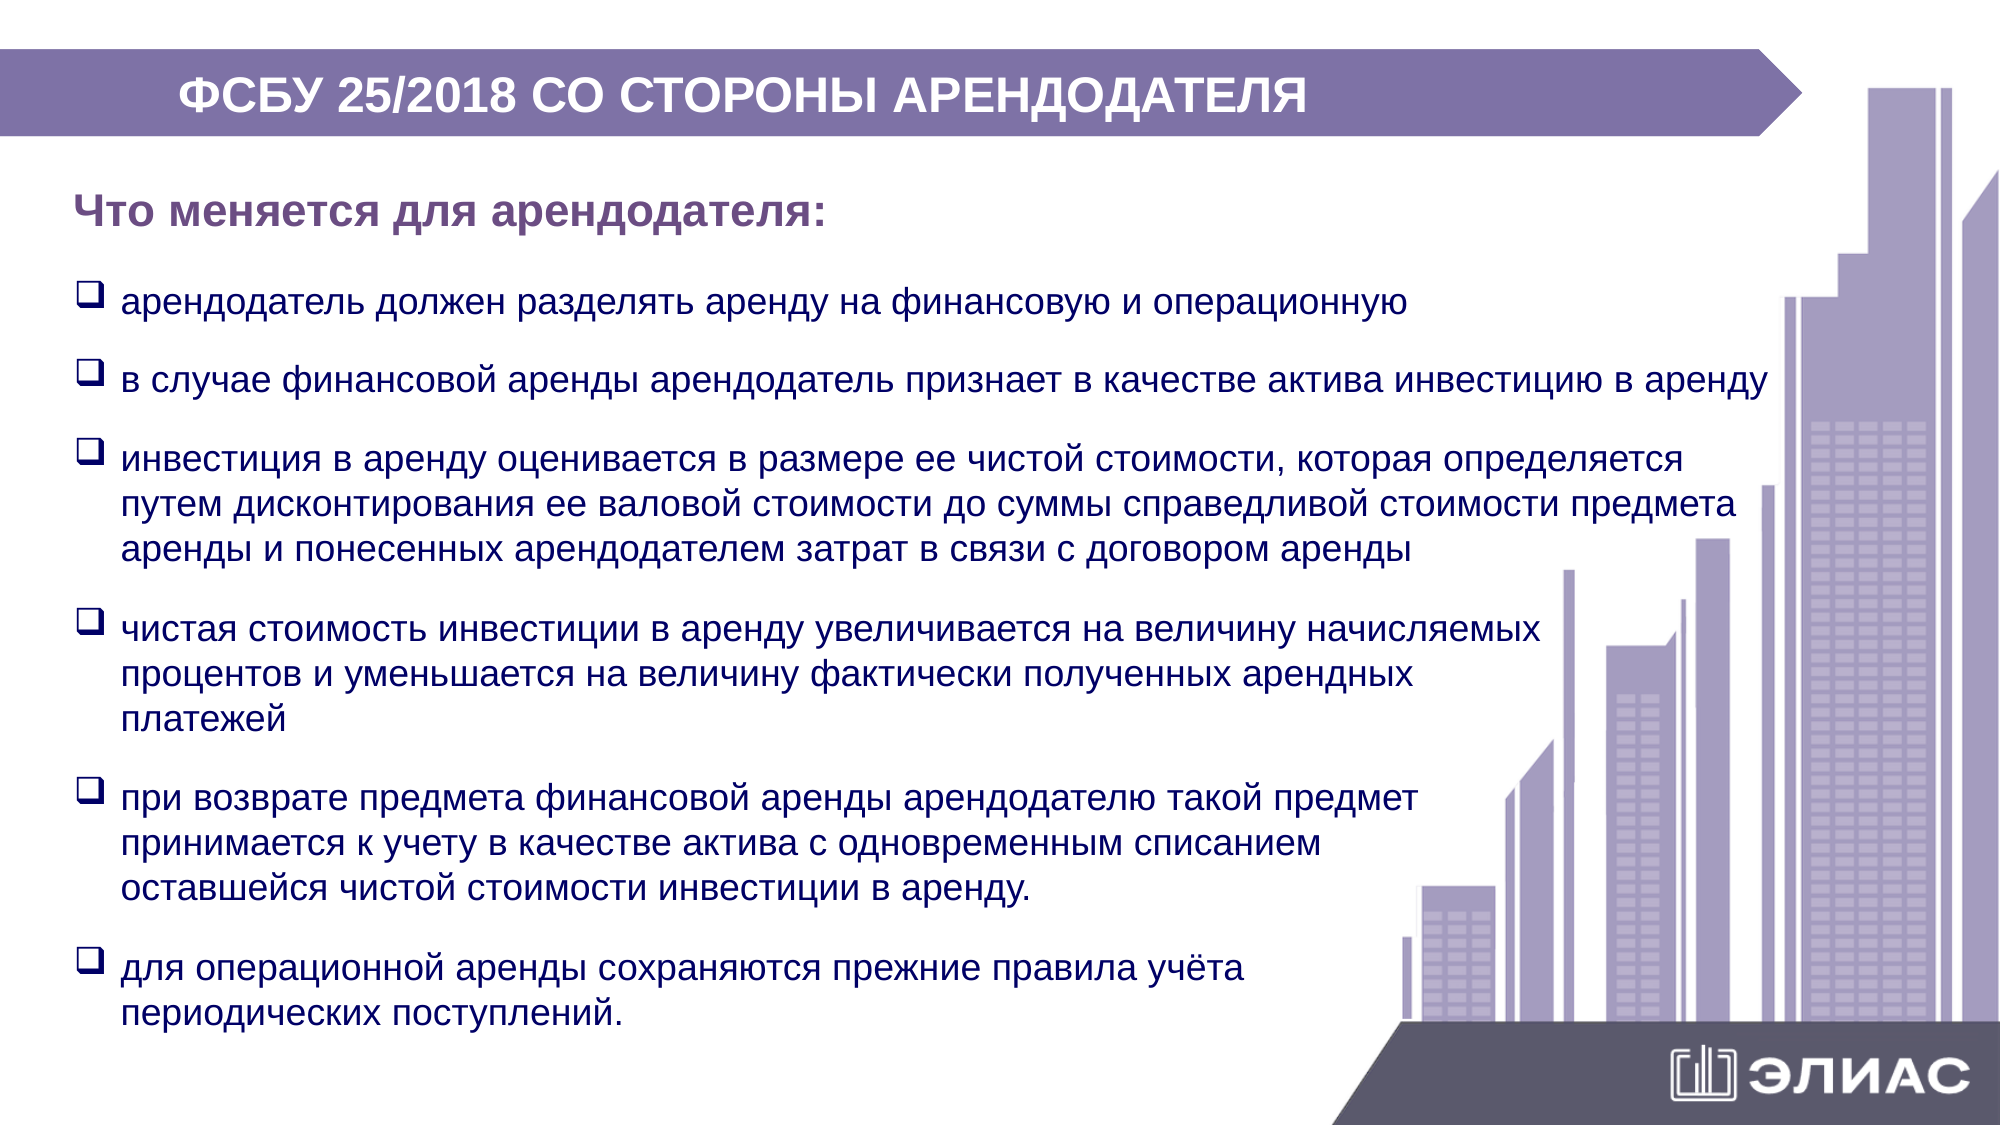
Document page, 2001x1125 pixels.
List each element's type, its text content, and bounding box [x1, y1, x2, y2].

text_box для операционной аренды сохраняются прежние правила учёта периодических поступлений. [59, 935, 1387, 1041]
text_box в случае финансовой аренды арендодатель признает в качестве актива инвестицию в аренду [59, 348, 1808, 408]
text_box при возврате предмета финансовой аренды арендодателю такой предмет принимается к учету в качестве актива с одновременным списанием оставшейся чистой стоимости инвестиции в аренду. [58, 765, 1545, 916]
text_box чистая стоимость инвестиции в аренду увеличивается на величину начисляемых процентов и уменьшается на величину фактически полученных арендных платежей [58, 596, 1565, 747]
text_box Что меняется для арендодателя: [59, 173, 1719, 243]
text_box арендодатель должен разделять аренду на финансовую и операционную [58, 269, 1724, 330]
table_cell тел. +7 (495) 737-92-57 127018, Москва, ул. Селезневская, д.21 solutions@1c.ru www.solutions.1c.ru [0, 0, 2000, 1125]
text_box инвестиция в аренду оценивается в размере ее чистой стоимости, которая определяется путем дисконтирования ее валовой стоимости до суммы справедливой стоимости предмета аренды и понесенных арендодателем затрат в связи с договором аренды [59, 426, 1808, 577]
text_box ФСБУ 25/2018 СО СТОРОНЫ АРЕНДОДАТЕЛЯ [0, 48, 1804, 138]
